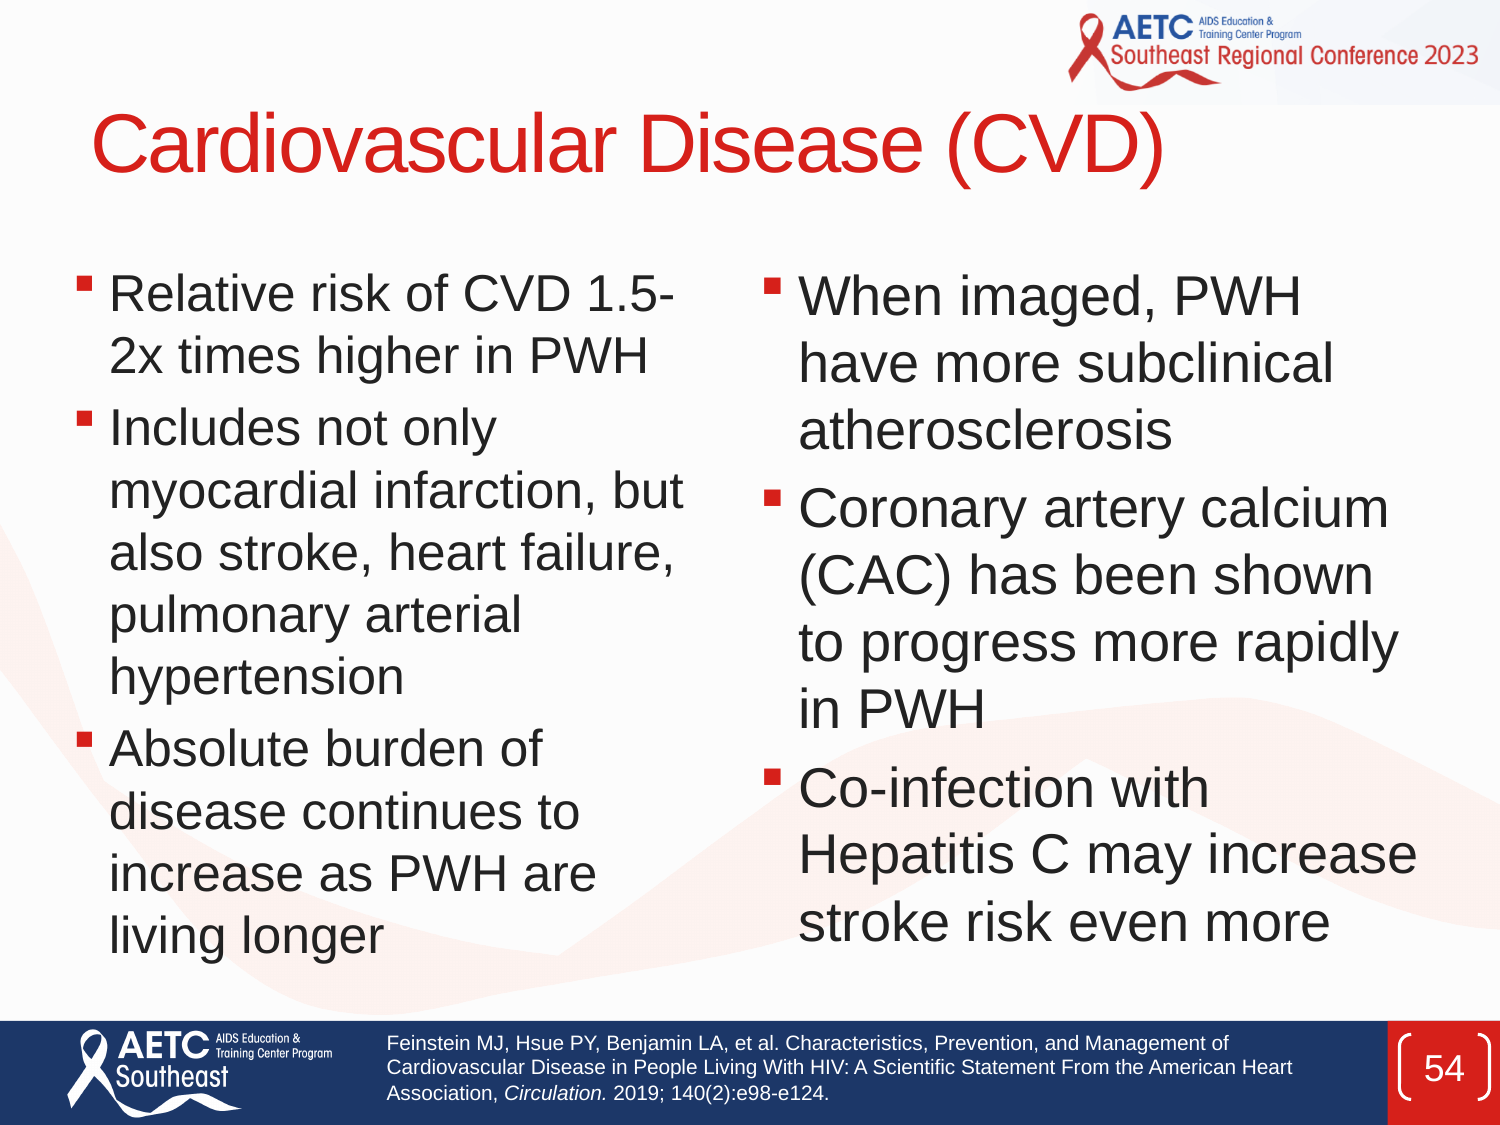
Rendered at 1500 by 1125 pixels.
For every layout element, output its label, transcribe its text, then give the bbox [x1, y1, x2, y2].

list When imaged, PWH have more subclinical atherosclerosis Coronary artery calcium (CAC) has been shown to progress more rapidly in PWH Co-infection with Hepatitis C may increase stroke risk even more [725, 251, 1440, 979]
text_box Feinstein MJ, Hsue PY, Benjamin LA, et al. Characteristics, Prevention, and Management of Cardiovascular Disease in People Living With HIV: A Scientific Statement From the American Heart Association, Circulation. 2019; 140(2):e98-e124. [371, 1021, 1336, 1125]
picture [66, 1028, 333, 1119]
slide_number 54 [1397, 1032, 1492, 1101]
title Cardiovascular Disease (CVD) [75, 45, 1440, 233]
picture [0, 0, 1500, 1015]
list Relative risk of CVD 1.5-2x times higher in PWH Includes not only myocardial infarction, but also stroke, heart failure, pulmonary arterial hypertension Absolute burden of disease continues to increase as PWH are living longer [39, 251, 705, 979]
